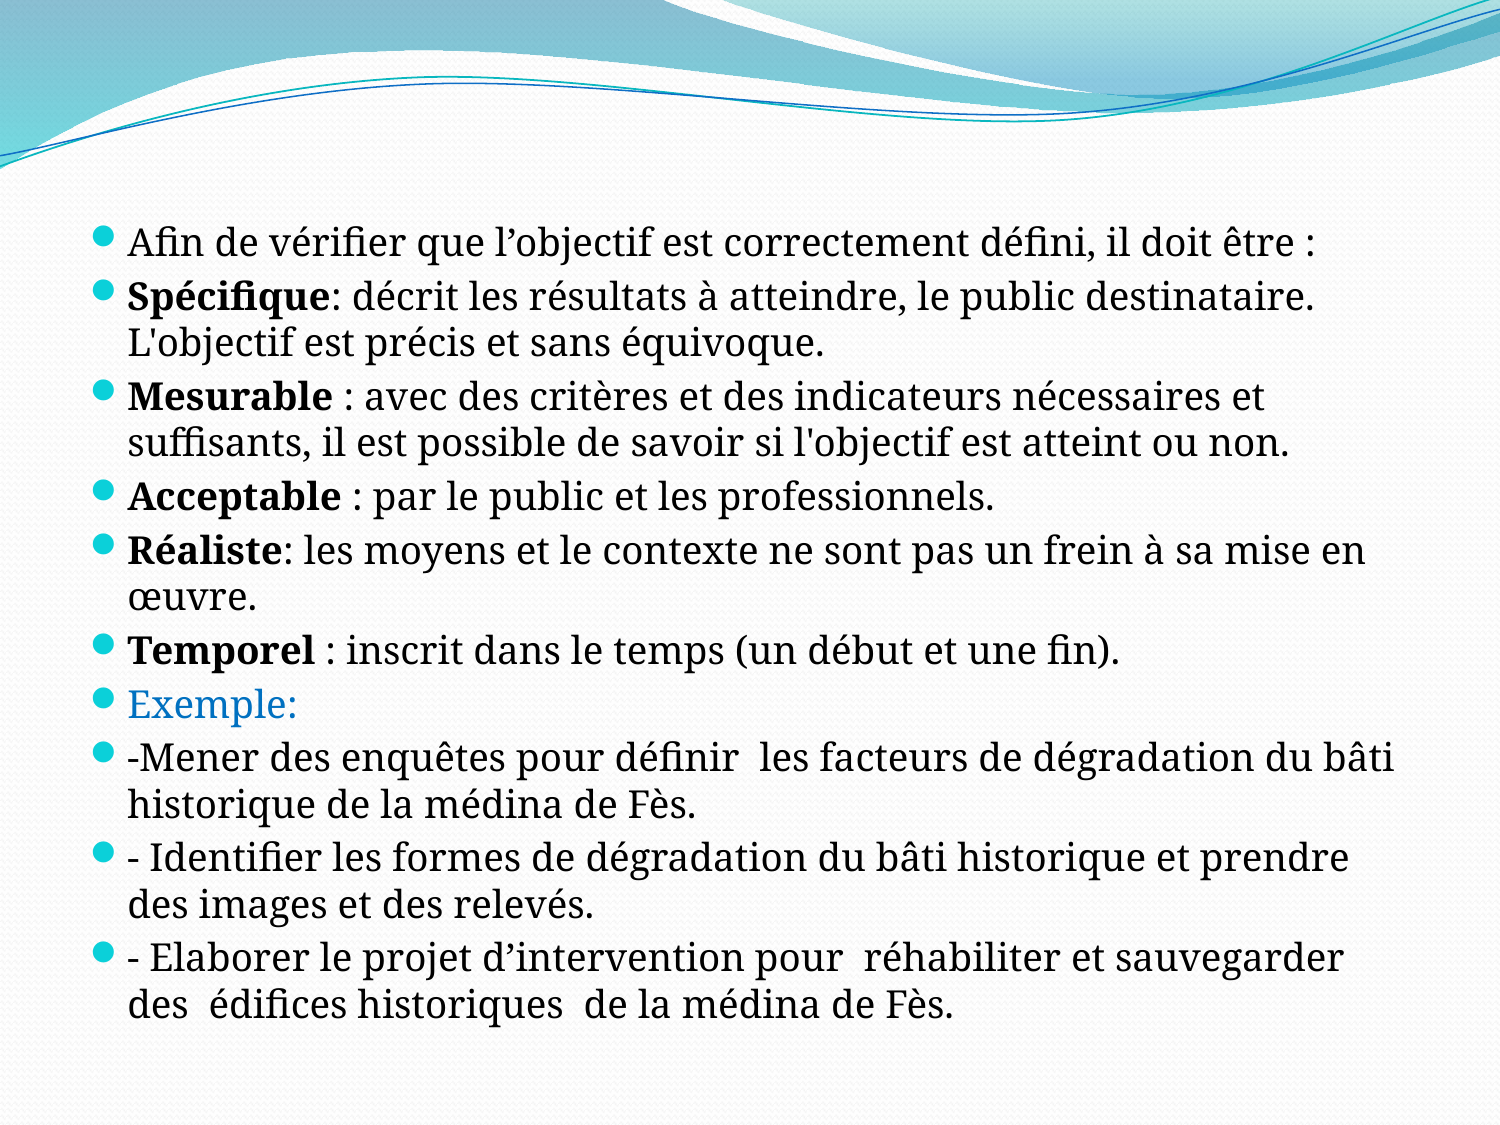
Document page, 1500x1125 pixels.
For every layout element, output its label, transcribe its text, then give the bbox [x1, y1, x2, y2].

list Afin de vérifier que l’objectif est correctement défini, il doit être : Spécifique: décrit les résultats à atteindre, le public destinataire. L'objectif est précis et sans équivoque. Mesurable : avec des critères et des indicateurs nécessaires et suffisants, il est possible de savoir si l'objectif est atteint ou non. Acceptable : par le public et les professionnels. Réaliste: les moyens et le contexte ne sont pas un frein à sa mise en œuvre. Temporel : inscrit dans le temps (un début et une fin). Exemple: -Mener des enquêtes pour définir les facteurs de dégradation du bâti historique de la médina de Fès. - Identifier les formes de dégradation du bâti historique et prendre des images et des relevés. - Elaborer le projet d’intervention pour réhabiliter et sauvegarder des édifices historiques de la médina de Fès. [75, 210, 1425, 1038]
